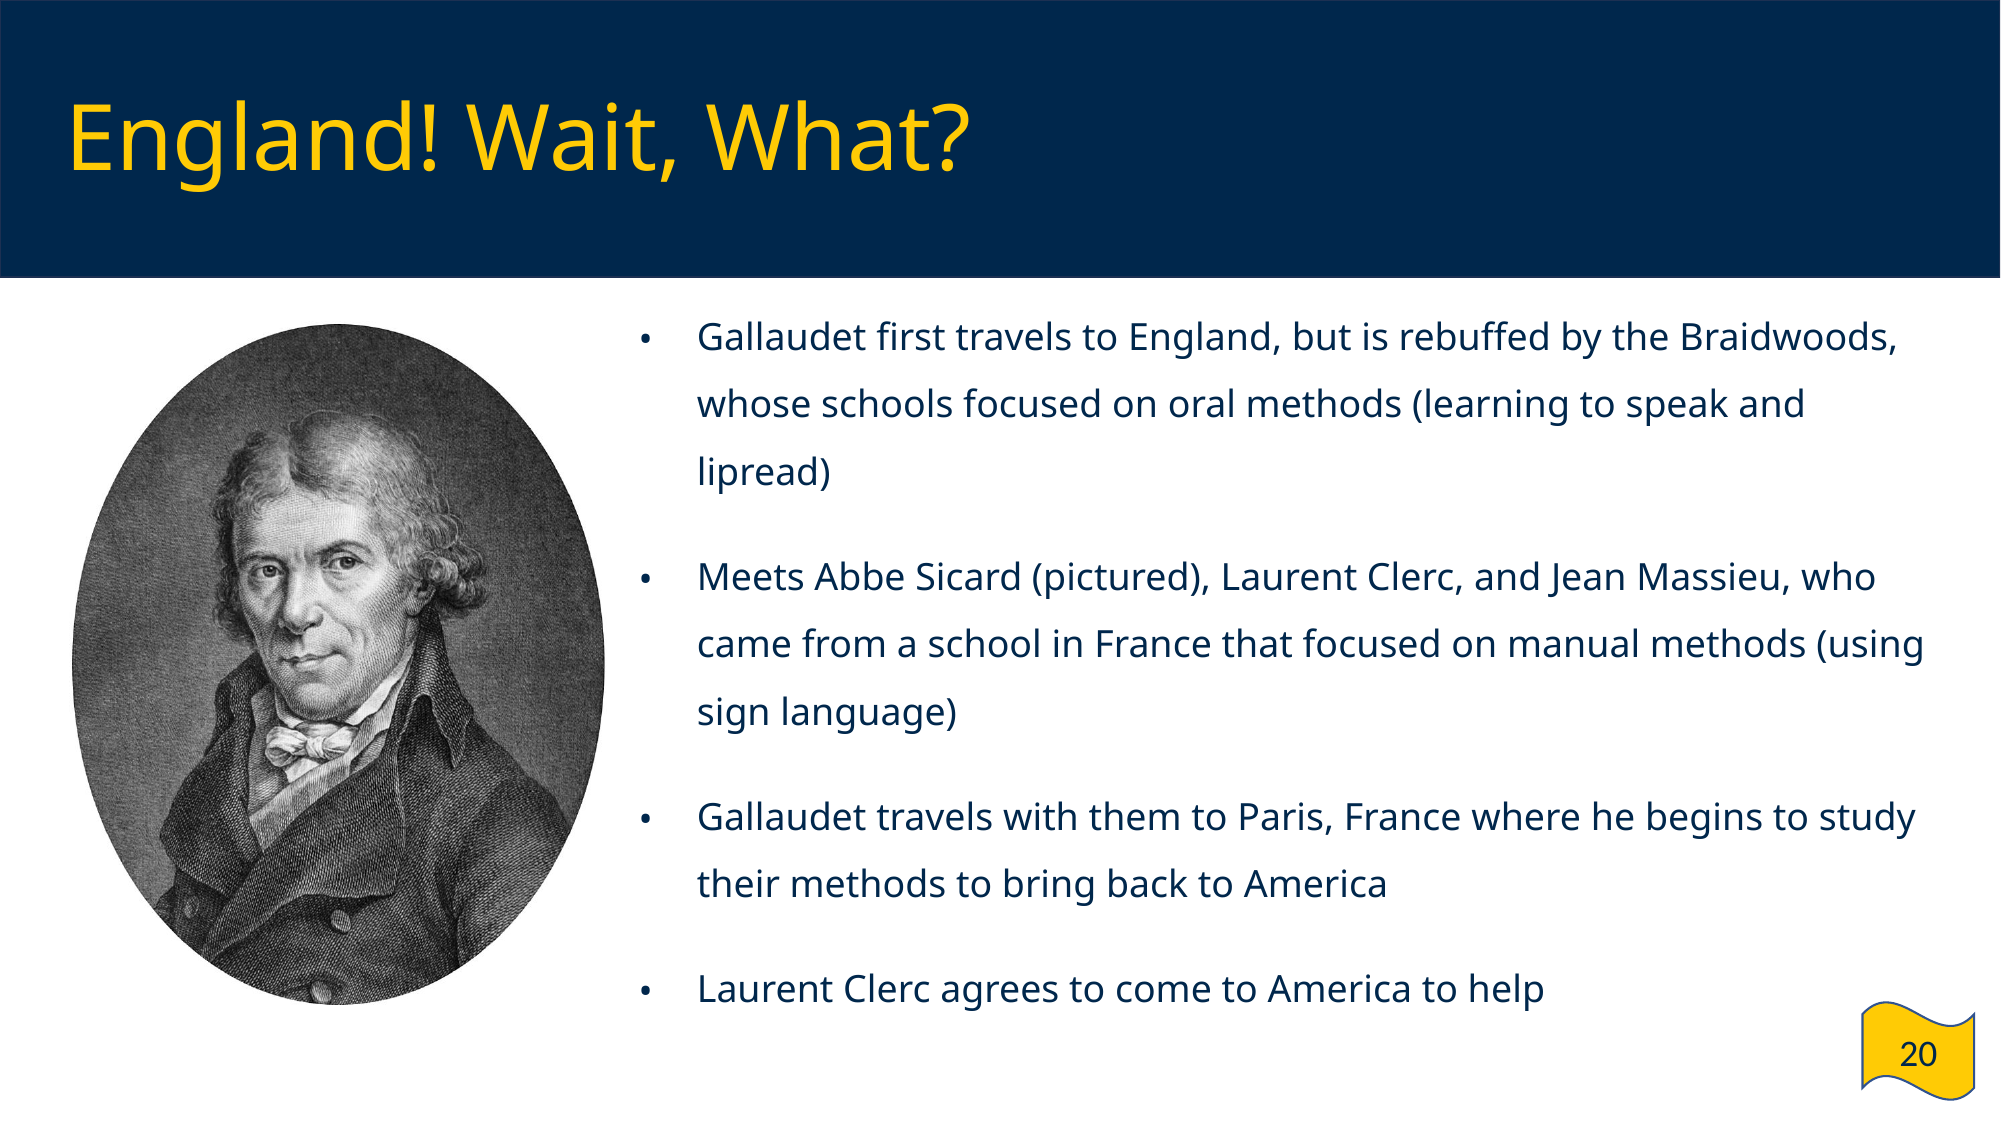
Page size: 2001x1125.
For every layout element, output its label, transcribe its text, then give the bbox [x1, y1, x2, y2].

picture [68, 321, 607, 1008]
list Gallaudet first travels to England, but is rebuffed by the Braidwoods, whose schools focused on oral methods (learning to speak and lipread) Meets Abbe Sicard (pictured), Laurent Clerc, and Jean Massieu, who came from a school in France that focused on manual methods (using sign language) Gallaudet travels with them to Paris, France where he begins to study their methods to bring back to America Laurent Clerc agrees to come to America to help [606, 282, 1959, 1080]
title England! Wait, What? [50, 32, 1686, 250]
